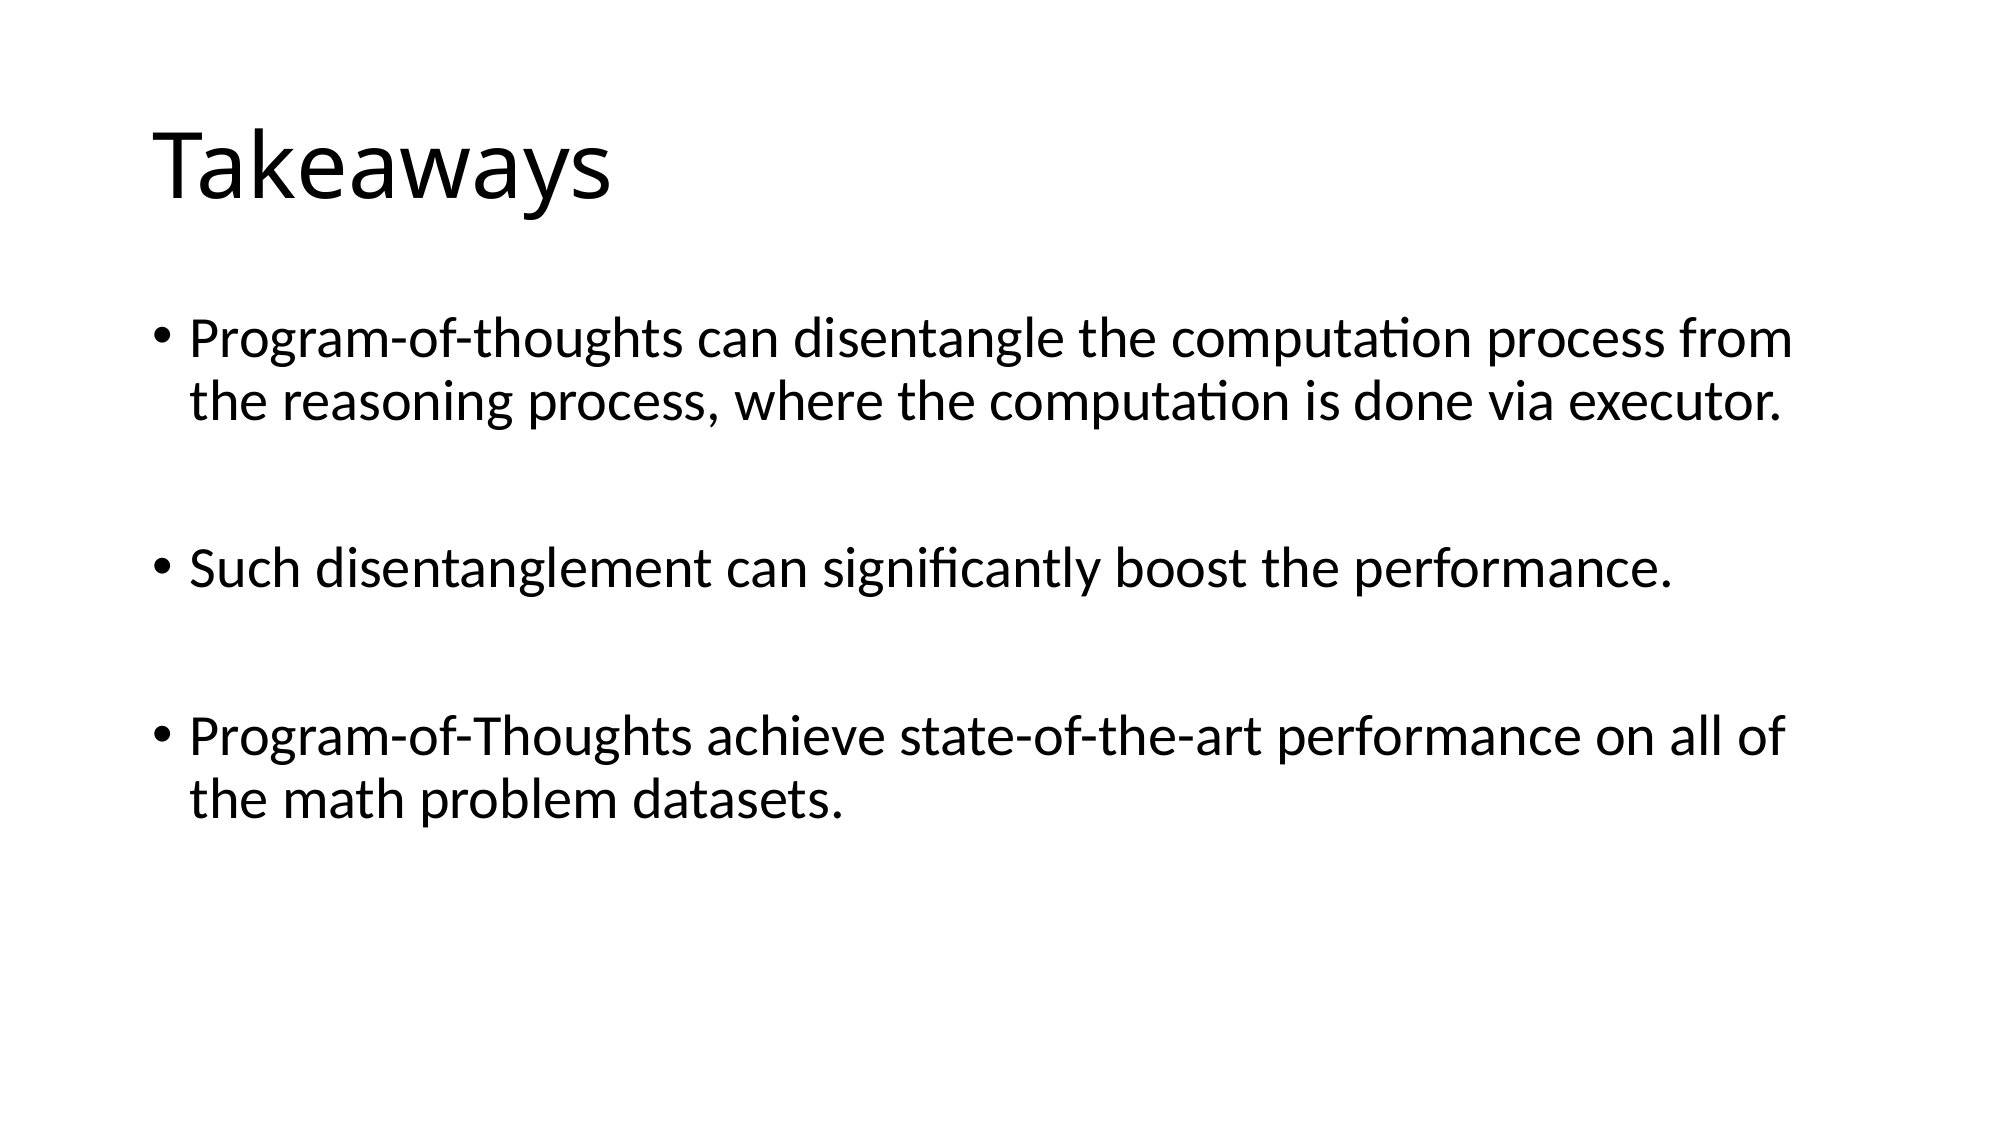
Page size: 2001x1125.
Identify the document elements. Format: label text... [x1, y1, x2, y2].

list Program-of-thoughts can disentangle the computation process from the reasoning process, where the computation is done via executor. Such disentanglement can significantly boost the performance. Program-of-Thoughts achieve state-of-the-art performance on all of the math problem datasets. [137, 299, 1863, 1014]
title Takeaways [137, 59, 1863, 278]
